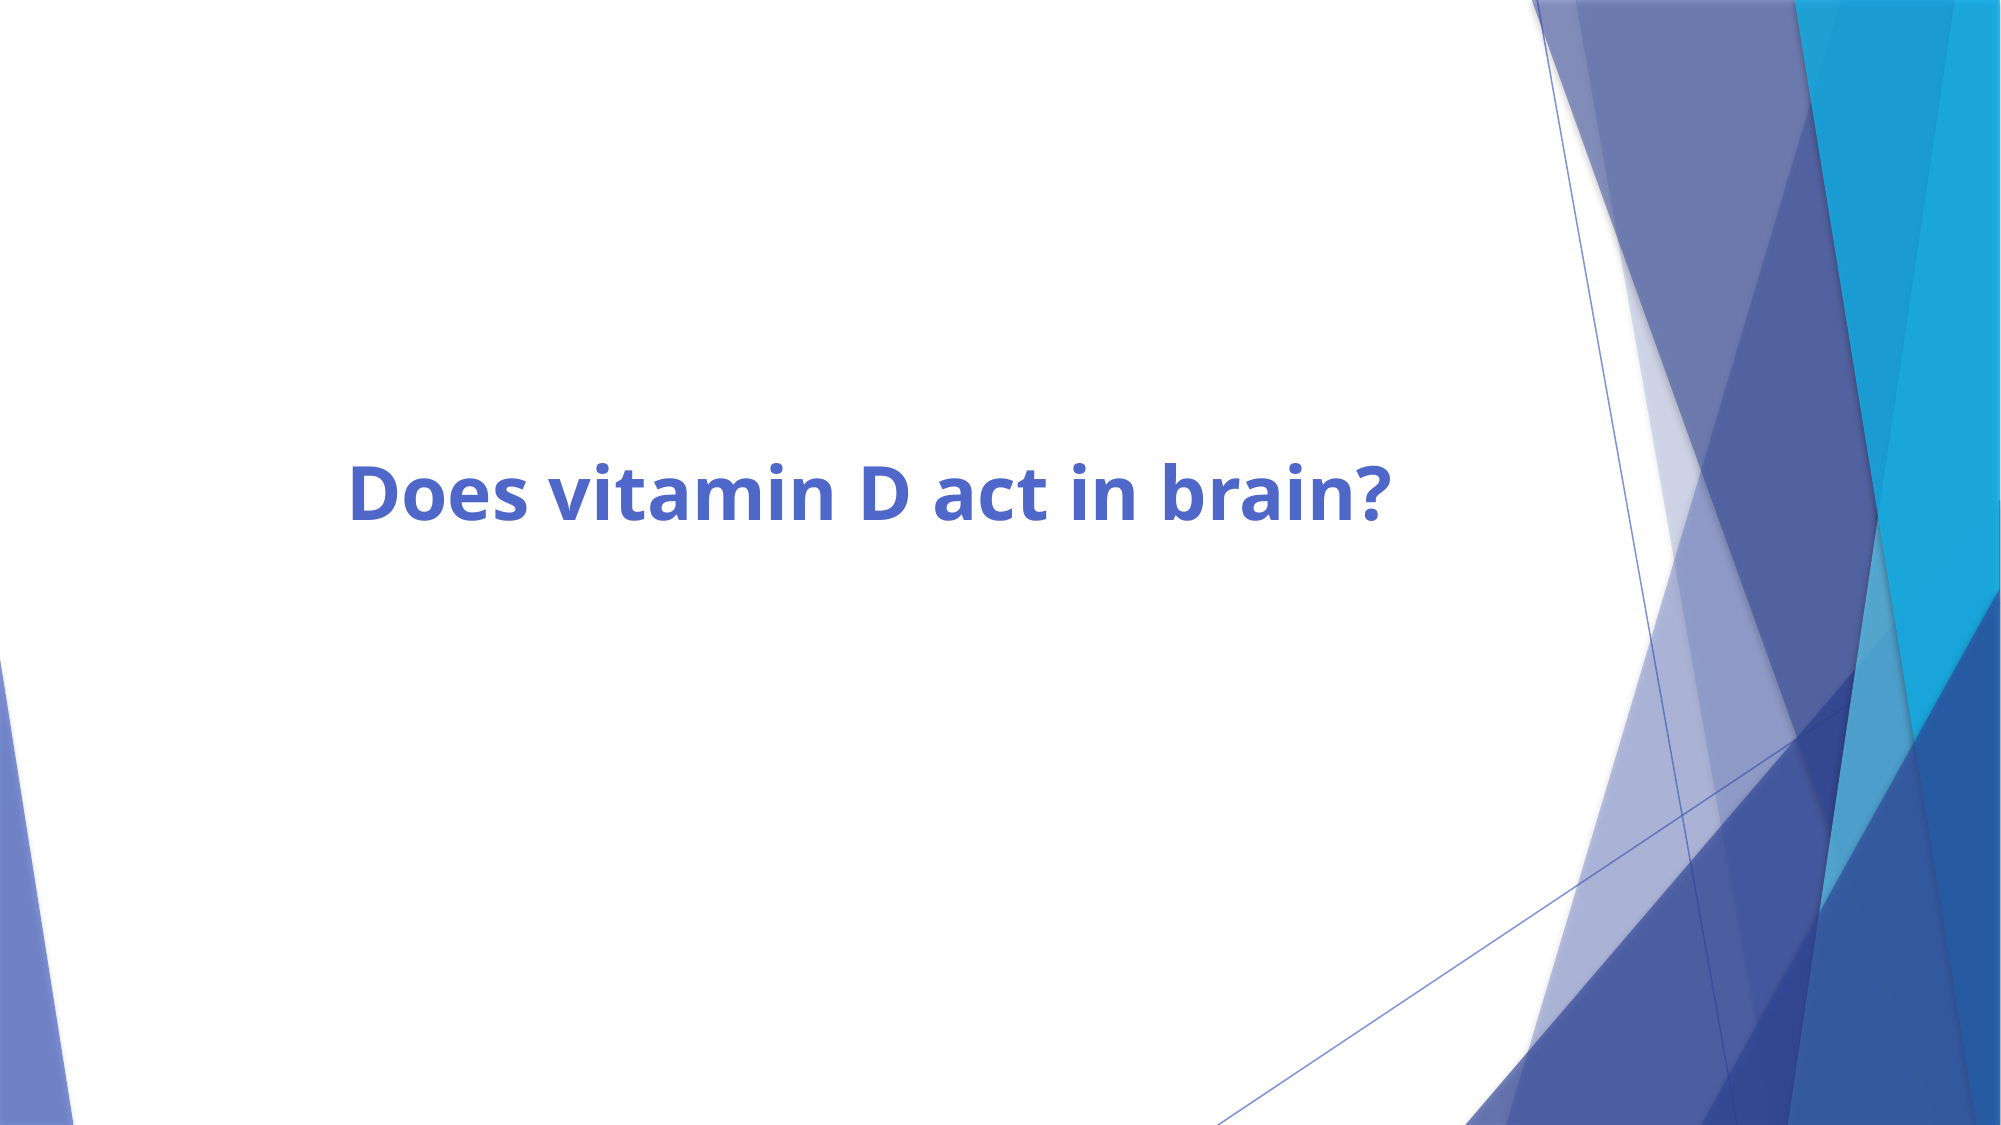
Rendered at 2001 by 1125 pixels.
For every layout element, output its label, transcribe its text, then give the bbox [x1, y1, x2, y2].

title Does vitamin D act in brain? [164, 438, 1575, 561]
